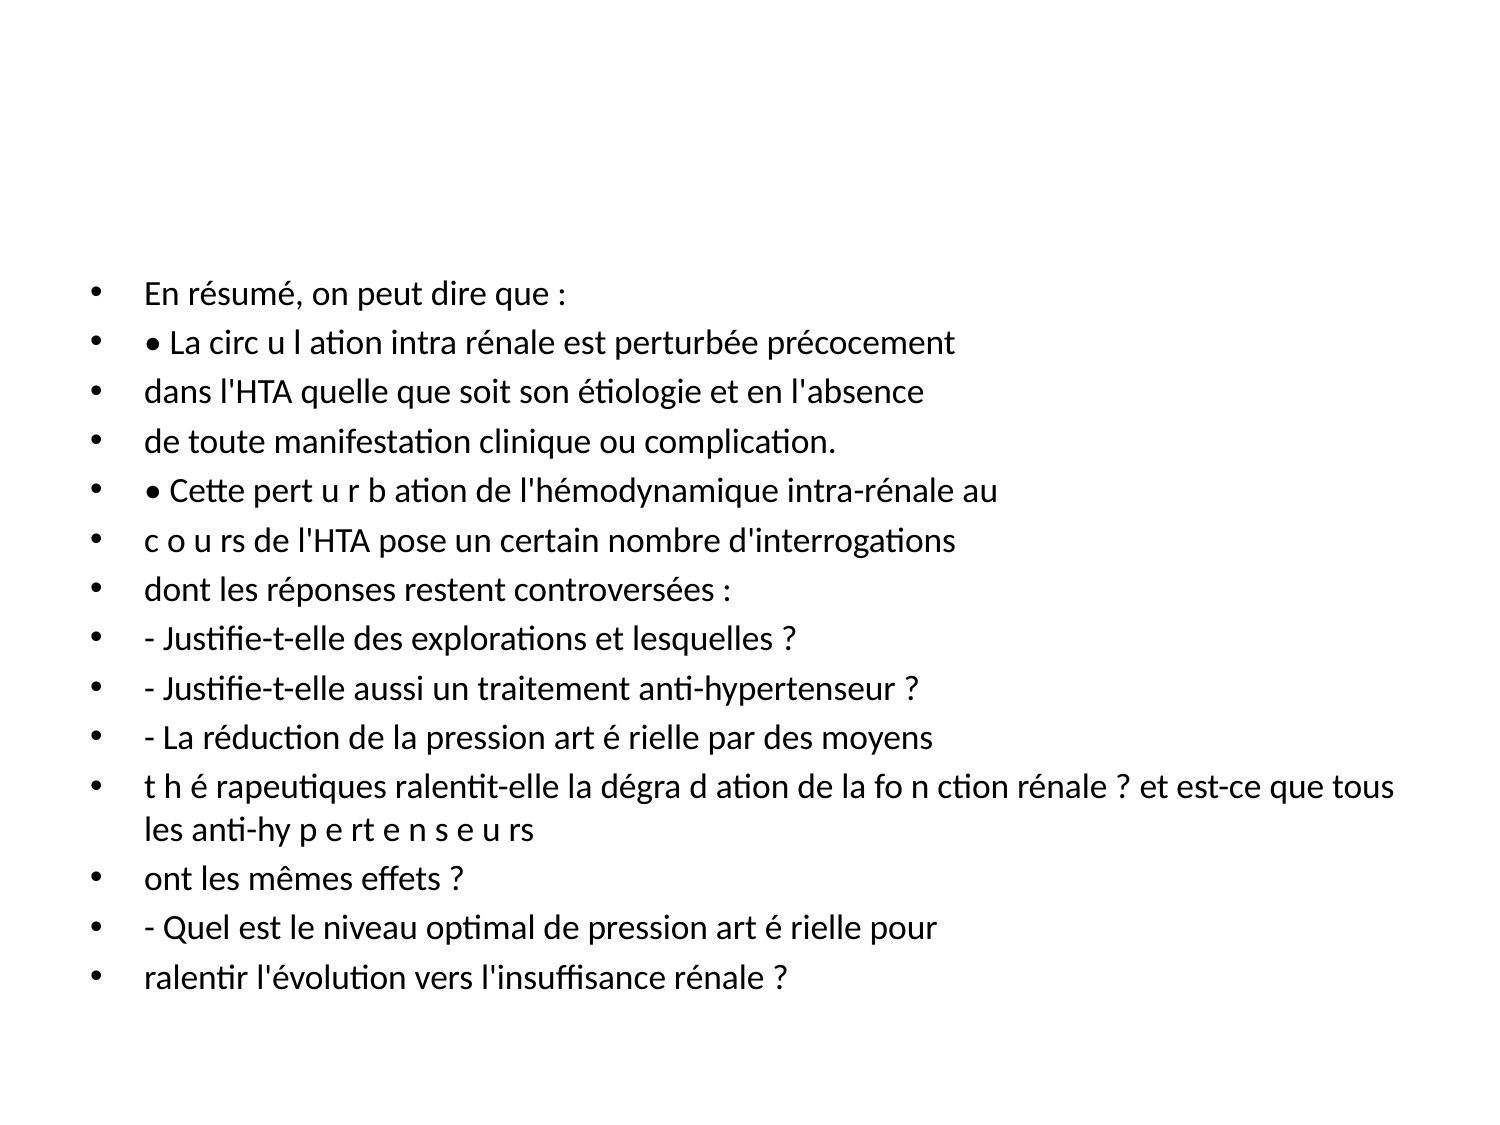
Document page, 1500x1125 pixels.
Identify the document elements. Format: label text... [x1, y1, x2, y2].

list En résumé, on peut dire que : • La circ u l ation intra rénale est perturbée précocement dans l'HTA quelle que soit son étiologie et en l'absence de toute manifestation clinique ou complication. • Cette pert u r b ation de l'hémodynamique intra-rénale au c o u rs de l'HTA pose un certain nombre d'interrogations dont les réponses restent controversées : - Justifie-t-elle des explorations et lesquelles ? - Justifie-t-elle aussi un traitement anti-hypertenseur ? - La réduction de la pression art é rielle par des moyens t h é rapeutiques ralentit-elle la dégra d ation de la fo n ction rénale ? et est-ce que tous les anti-hy p e rt e n s e u rs ont les mêmes effets ? - Quel est le niveau optimal de pression art é rielle pour ralentir l'évolution vers l'insuffisance rénale ? [75, 262, 1425, 1005]
